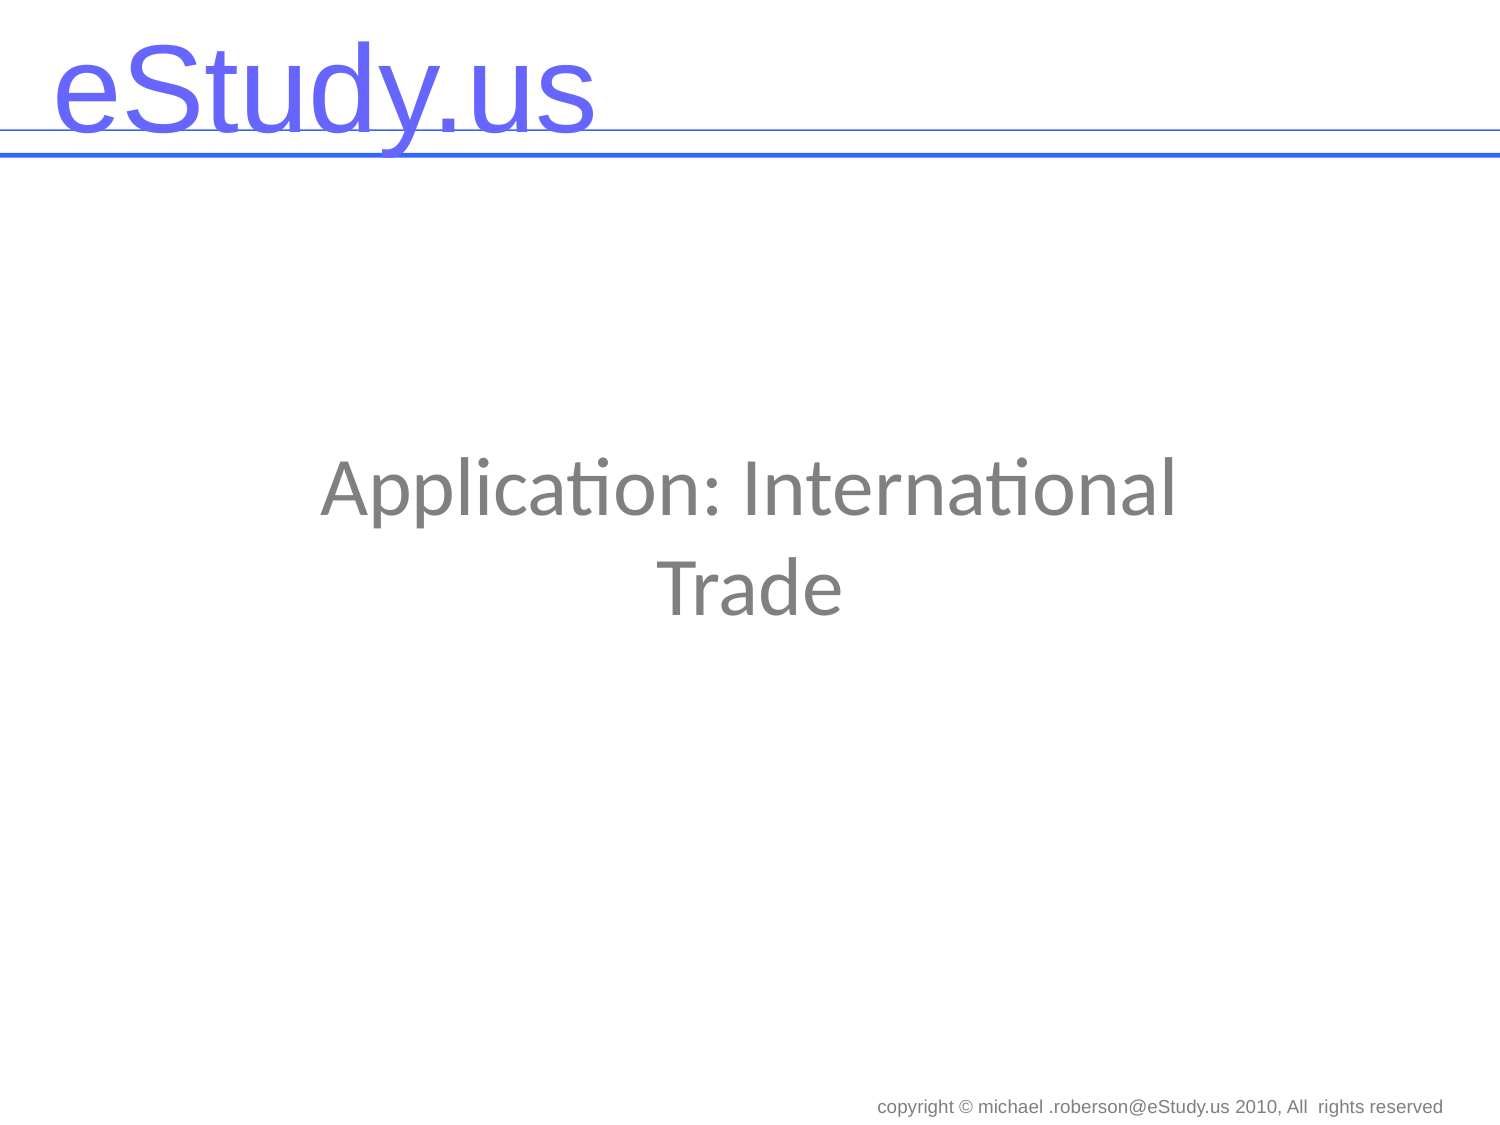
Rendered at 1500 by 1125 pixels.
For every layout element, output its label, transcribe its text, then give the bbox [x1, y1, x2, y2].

title Application: International Trade [0, 425, 1500, 825]
